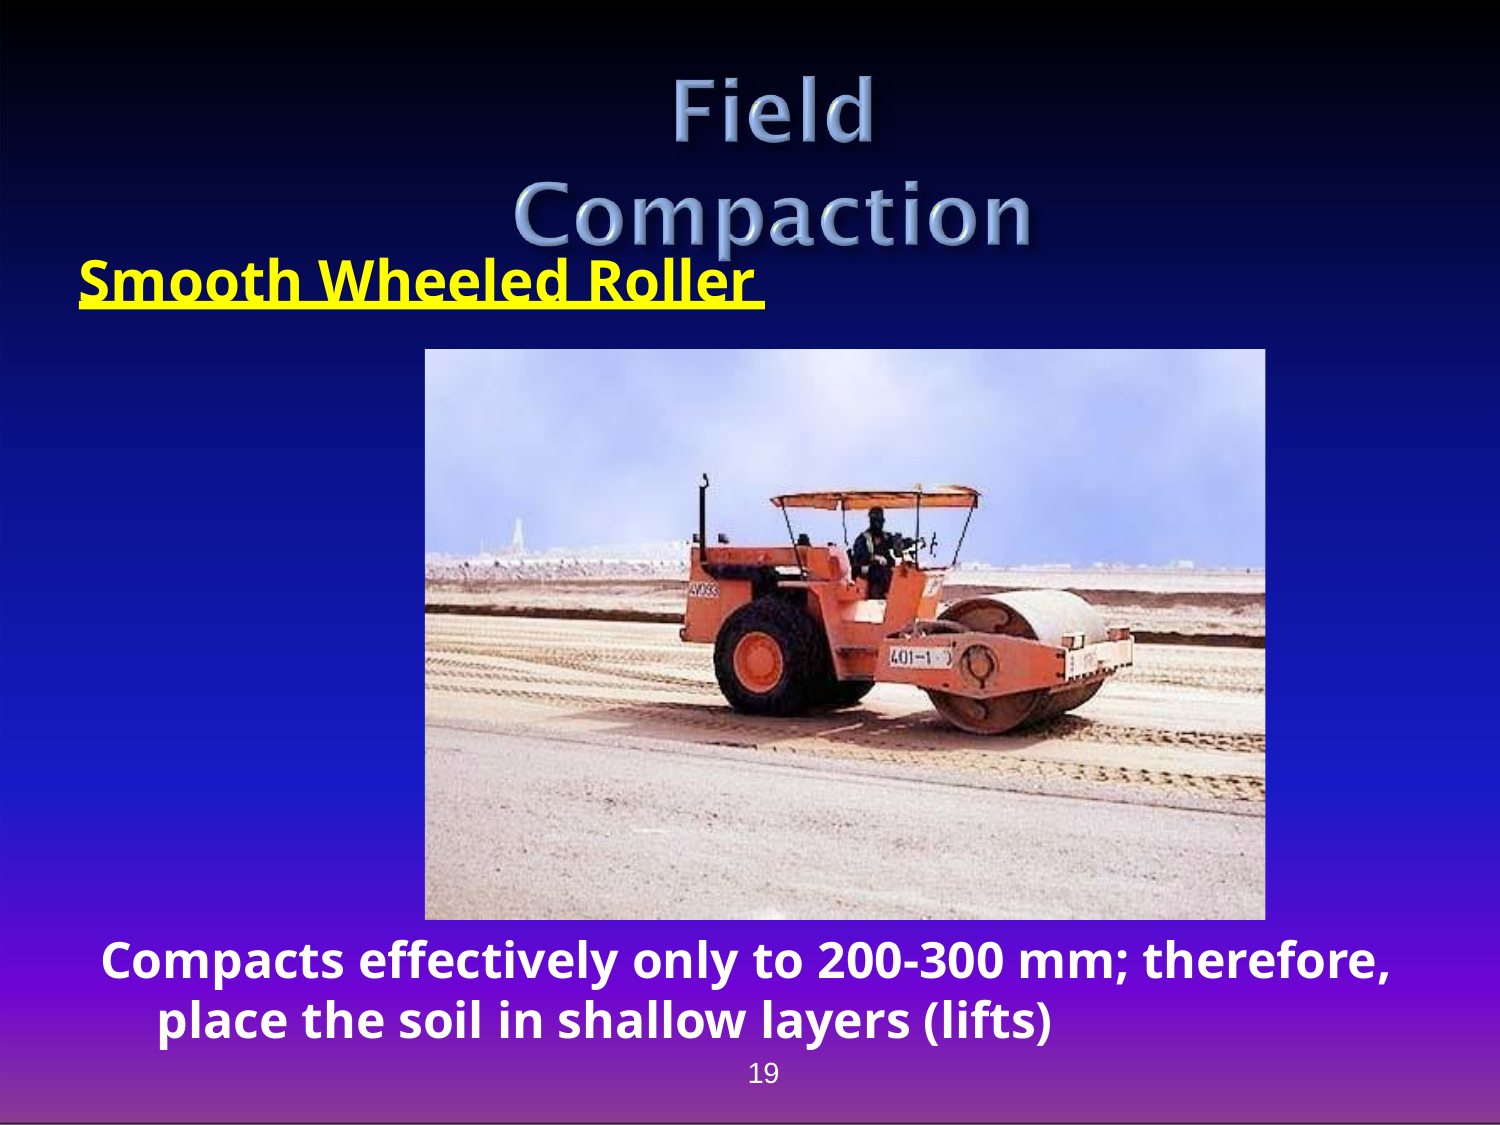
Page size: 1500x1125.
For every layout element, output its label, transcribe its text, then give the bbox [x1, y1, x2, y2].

text_box [78, 300, 765, 310]
text_box [424, 349, 1266, 920]
text_box [453, 25, 1110, 286]
title Smooth Wheeled Roller [76, 241, 768, 432]
picture [0, 0, 1500, 1125]
text_box Compacts effectively only to 200-300 mm; therefore, place the soil in shallow layers (lifts) 19 [98, 926, 1430, 1090]
